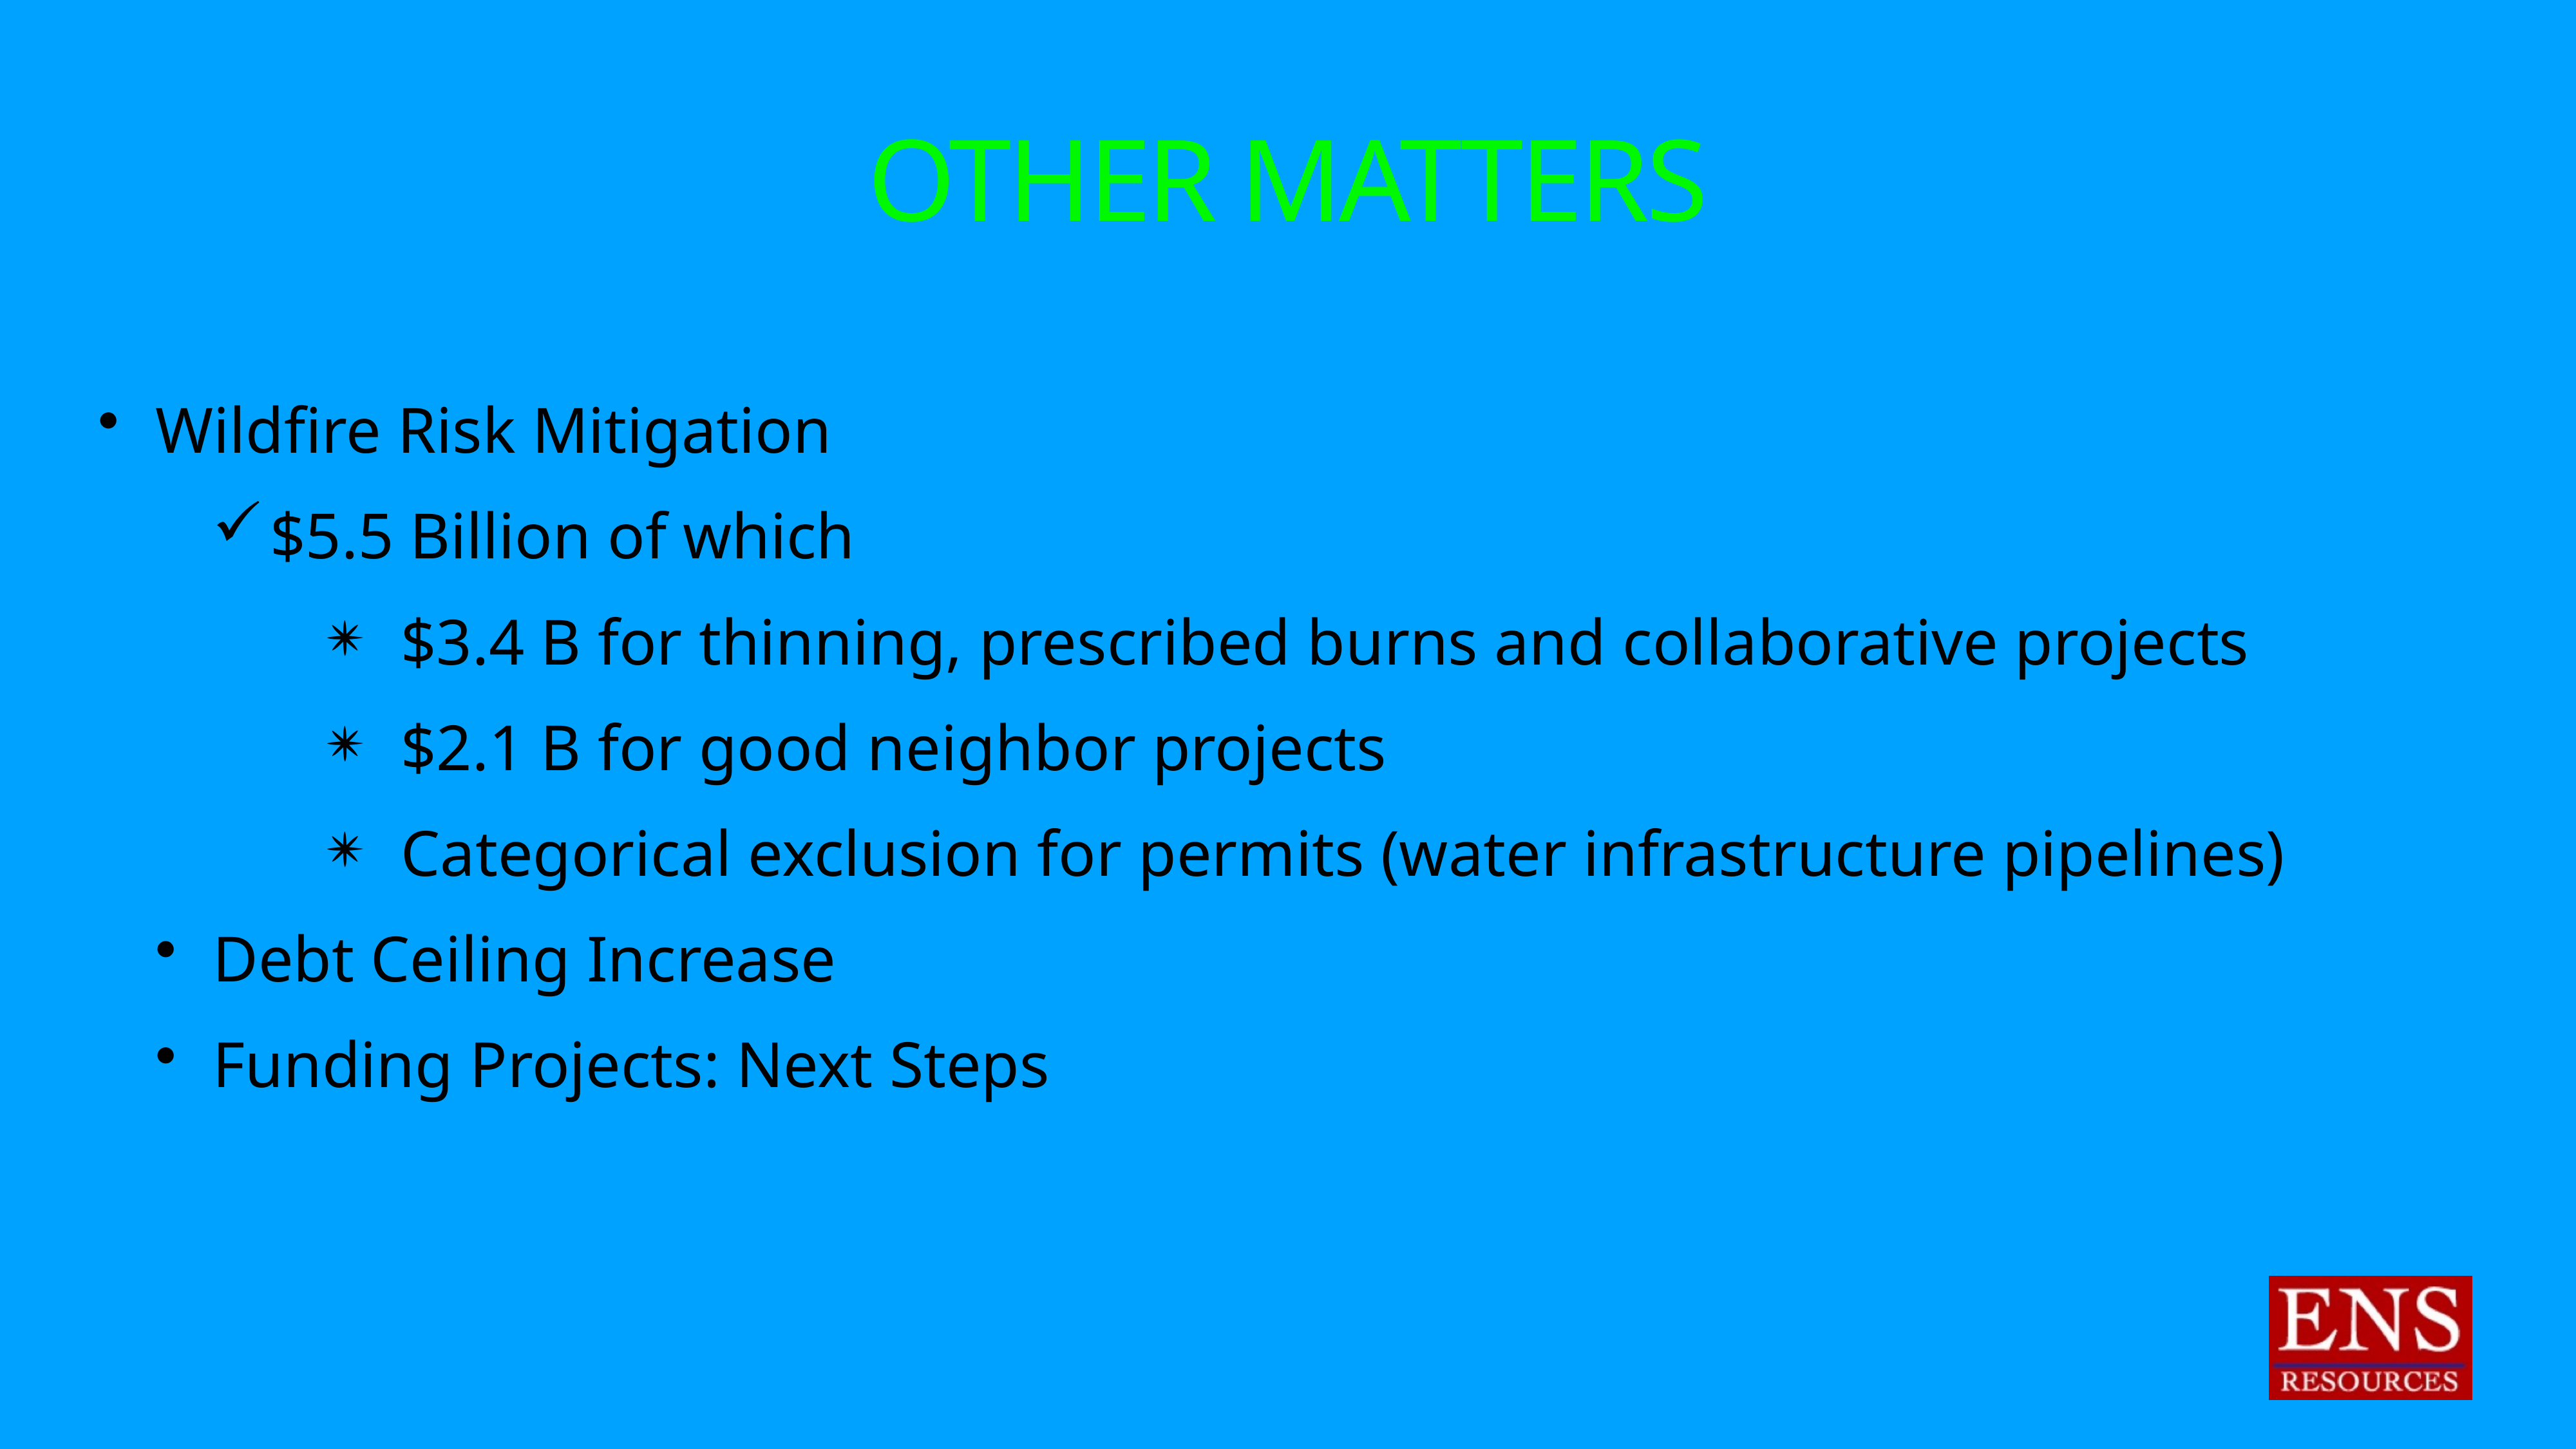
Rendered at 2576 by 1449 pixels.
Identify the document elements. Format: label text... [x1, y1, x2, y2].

title OTHER MATTERS [133, 83, 2443, 249]
list Wildfire Risk Mitigation $5.5 Billion of which $3.4 B for thinning, prescribed burns and collaborative projects $2.1 B for good neighbor projects Categorical exclusion for permits (water infrastructure pipelines) Debt Ceiling Increase Funding Projects: Next Steps [92, 384, 2484, 1277]
picture [2269, 1276, 2472, 1400]
